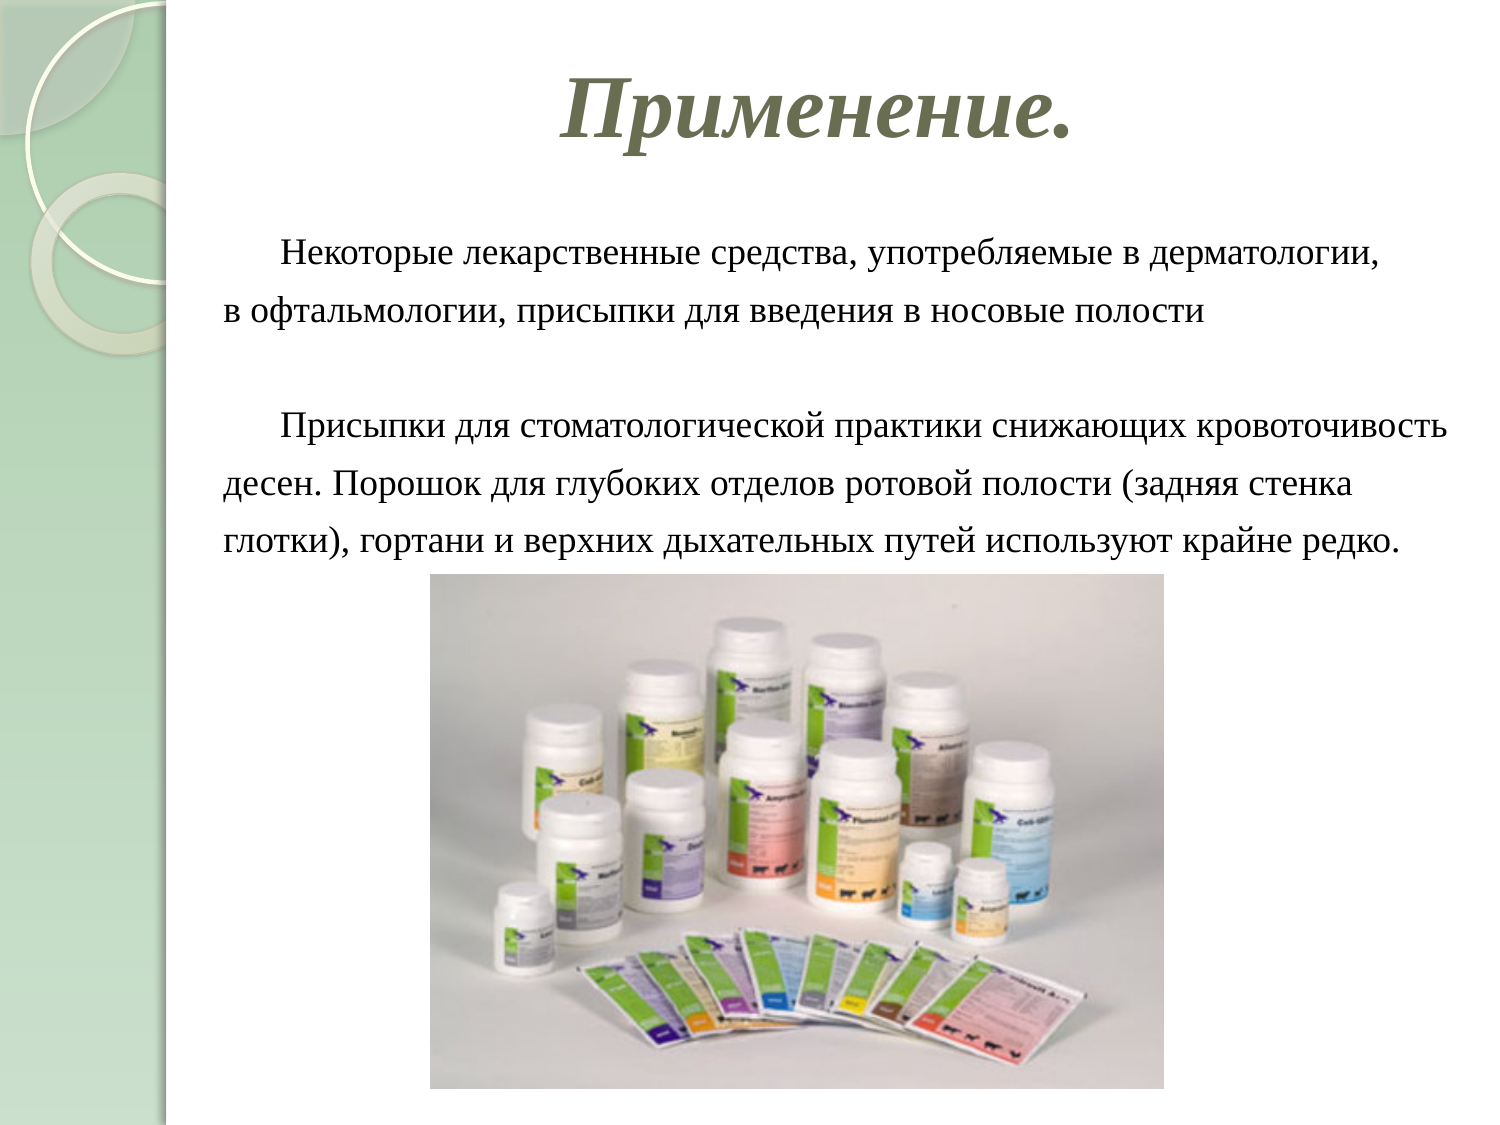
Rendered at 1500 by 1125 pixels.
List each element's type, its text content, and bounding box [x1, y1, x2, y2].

list Некоторые лекарственные средства, употребляемые в дерматологии, в офтальмологии, присыпки для введения в носовые полости Присыпки для стоматологической практики снижающих кровоточивость десен. Порошок для глубоких отделов ротовой полости (задняя стенка глотки), гортани и верхних дыхательных путей используют крайне редко. [194, 219, 1478, 965]
picture [430, 573, 1164, 1089]
title Применение. [159, 31, 1500, 173]
